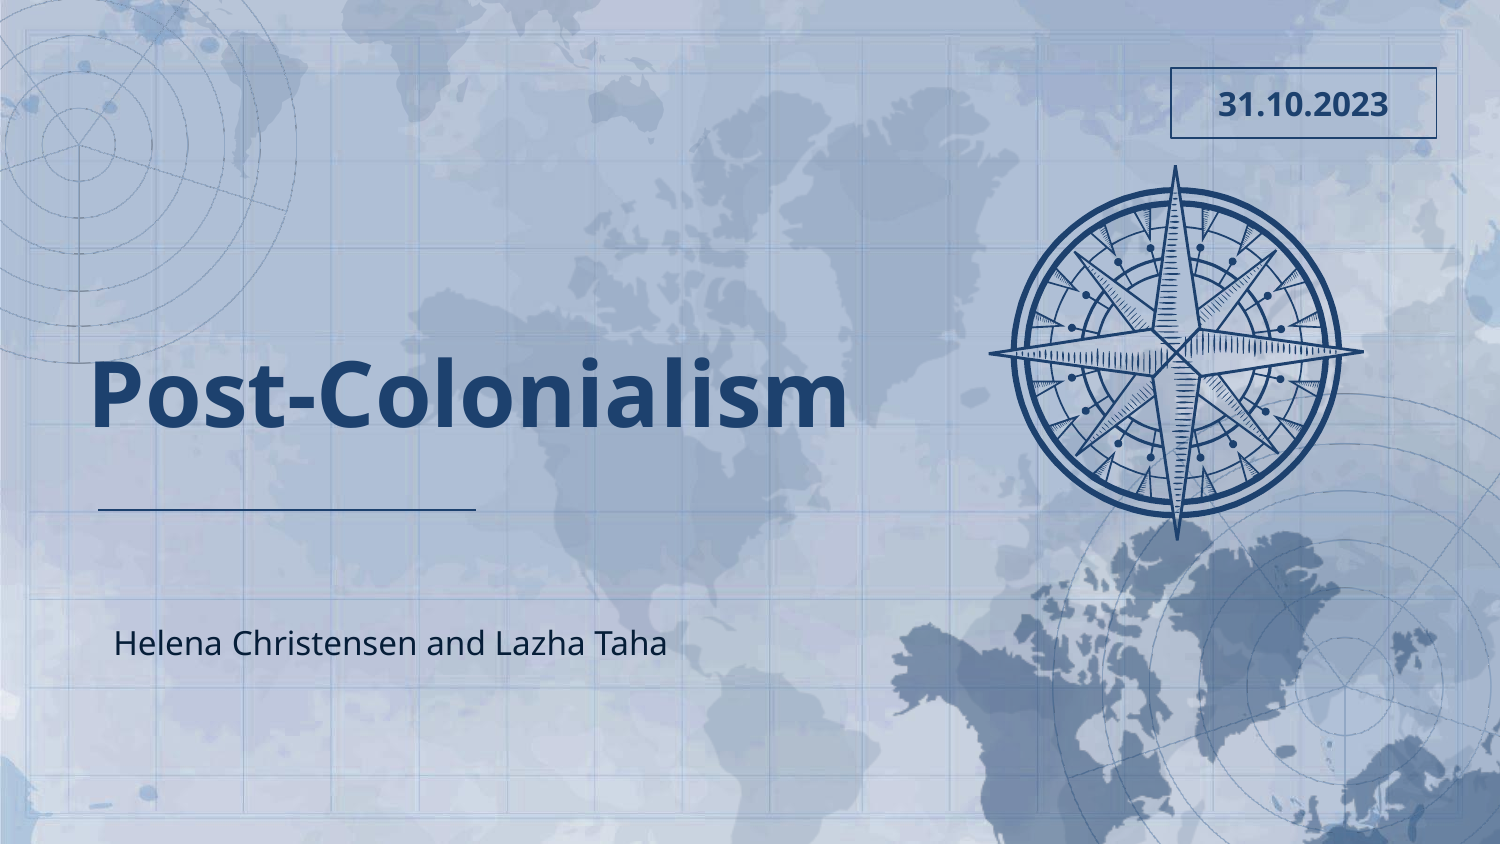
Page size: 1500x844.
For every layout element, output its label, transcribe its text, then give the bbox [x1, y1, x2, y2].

picture [0, 0, 1500, 844]
text_box 31.10.2023 [1170, 67, 1437, 138]
subtitle Helena Christensen and Lazha Taha [98, 607, 871, 686]
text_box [988, 164, 1365, 541]
title Post-Colonialism [72, 214, 1029, 568]
